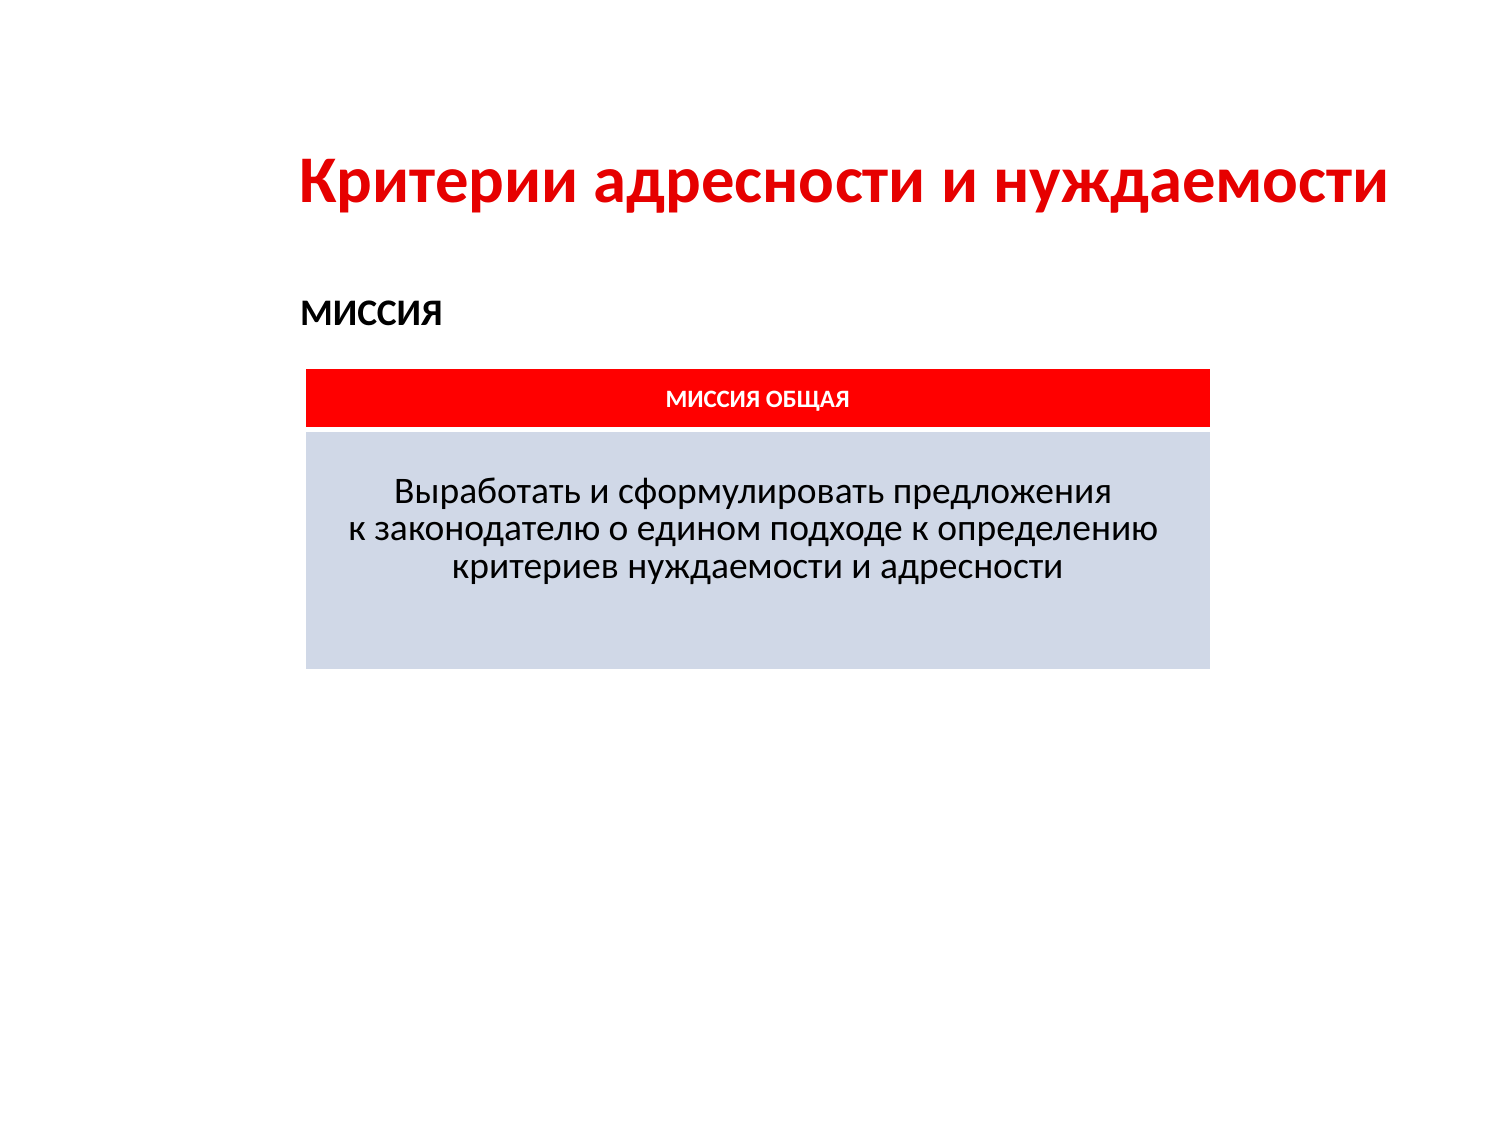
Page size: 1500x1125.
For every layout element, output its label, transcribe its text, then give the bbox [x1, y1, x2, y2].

text_box Критерии адресности и нуждаемости [284, 146, 1500, 206]
table_header МИССИЯ ОБЩАЯ [306, 369, 1210, 427]
table_cell Выработать и сформулировать предложения к законодателю о едином подходе к определению критериев нуждаемости и адресности [306, 432, 1210, 669]
text_box МИССИЯ [285, 280, 458, 341]
